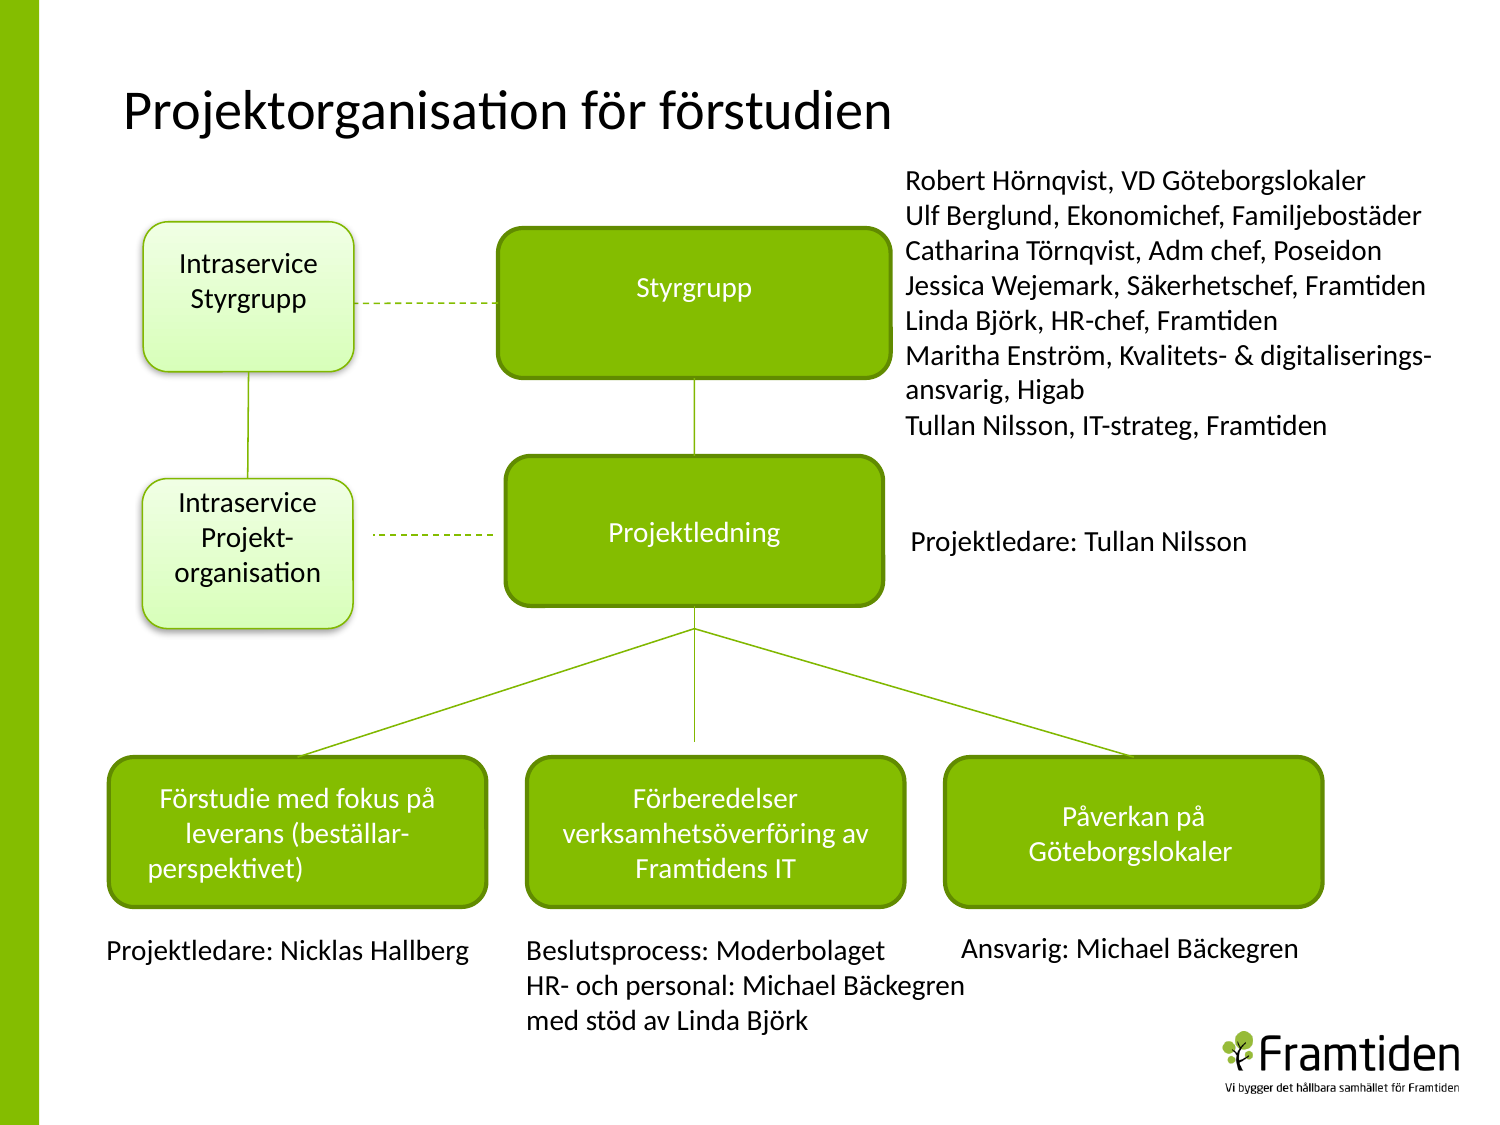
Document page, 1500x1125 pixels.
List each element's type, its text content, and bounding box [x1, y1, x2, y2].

list Projektorganisation för förstudien [108, 66, 1388, 149]
text_box Projektledare: Tullan Nilsson [895, 514, 1287, 565]
text_box Intraservice Projekt-organisation [141, 477, 354, 630]
text_box Förstudie med fokus på leverans (beställar-perspektivet) [106, 754, 489, 910]
text_box Intraservice Styrgrupp [142, 220, 355, 373]
text_box Förberedelser verksamhetsöverföring av Framtidens IT [524, 765, 907, 910]
text_box Robert Hörnqvist, VD Göteborgslokaler Ulf Berglund, Ekonomichef, Familjebostäder Catharina Törnqvist, Adm chef, Poseidon Jessica Wejemark, Säkerhetschef, Framtiden Linda Björk, HR-chef, Framtiden Maritha Enström, Kvalitets- & digitaliserings- ansvarig, Higab Tullan Nilsson, IT-strateg, Framtiden [890, 153, 1470, 449]
text_box Projektledare: Nicklas Hallberg [91, 924, 511, 974]
picture [1222, 1031, 1459, 1094]
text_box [297, 628, 695, 758]
text_box Påverkan på Göteborgslokaler [942, 754, 1325, 910]
text_box Ansvarig: Michael Bäckegren [946, 922, 1337, 972]
text_box Projektledning [503, 453, 886, 609]
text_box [695, 628, 1135, 758]
text_box Styrgrupp [495, 225, 890, 381]
text_box Beslutsprocess: Moderbolaget HR- och personal: Michael Bäckegren med stöd av Linda Björk [511, 924, 1071, 1044]
